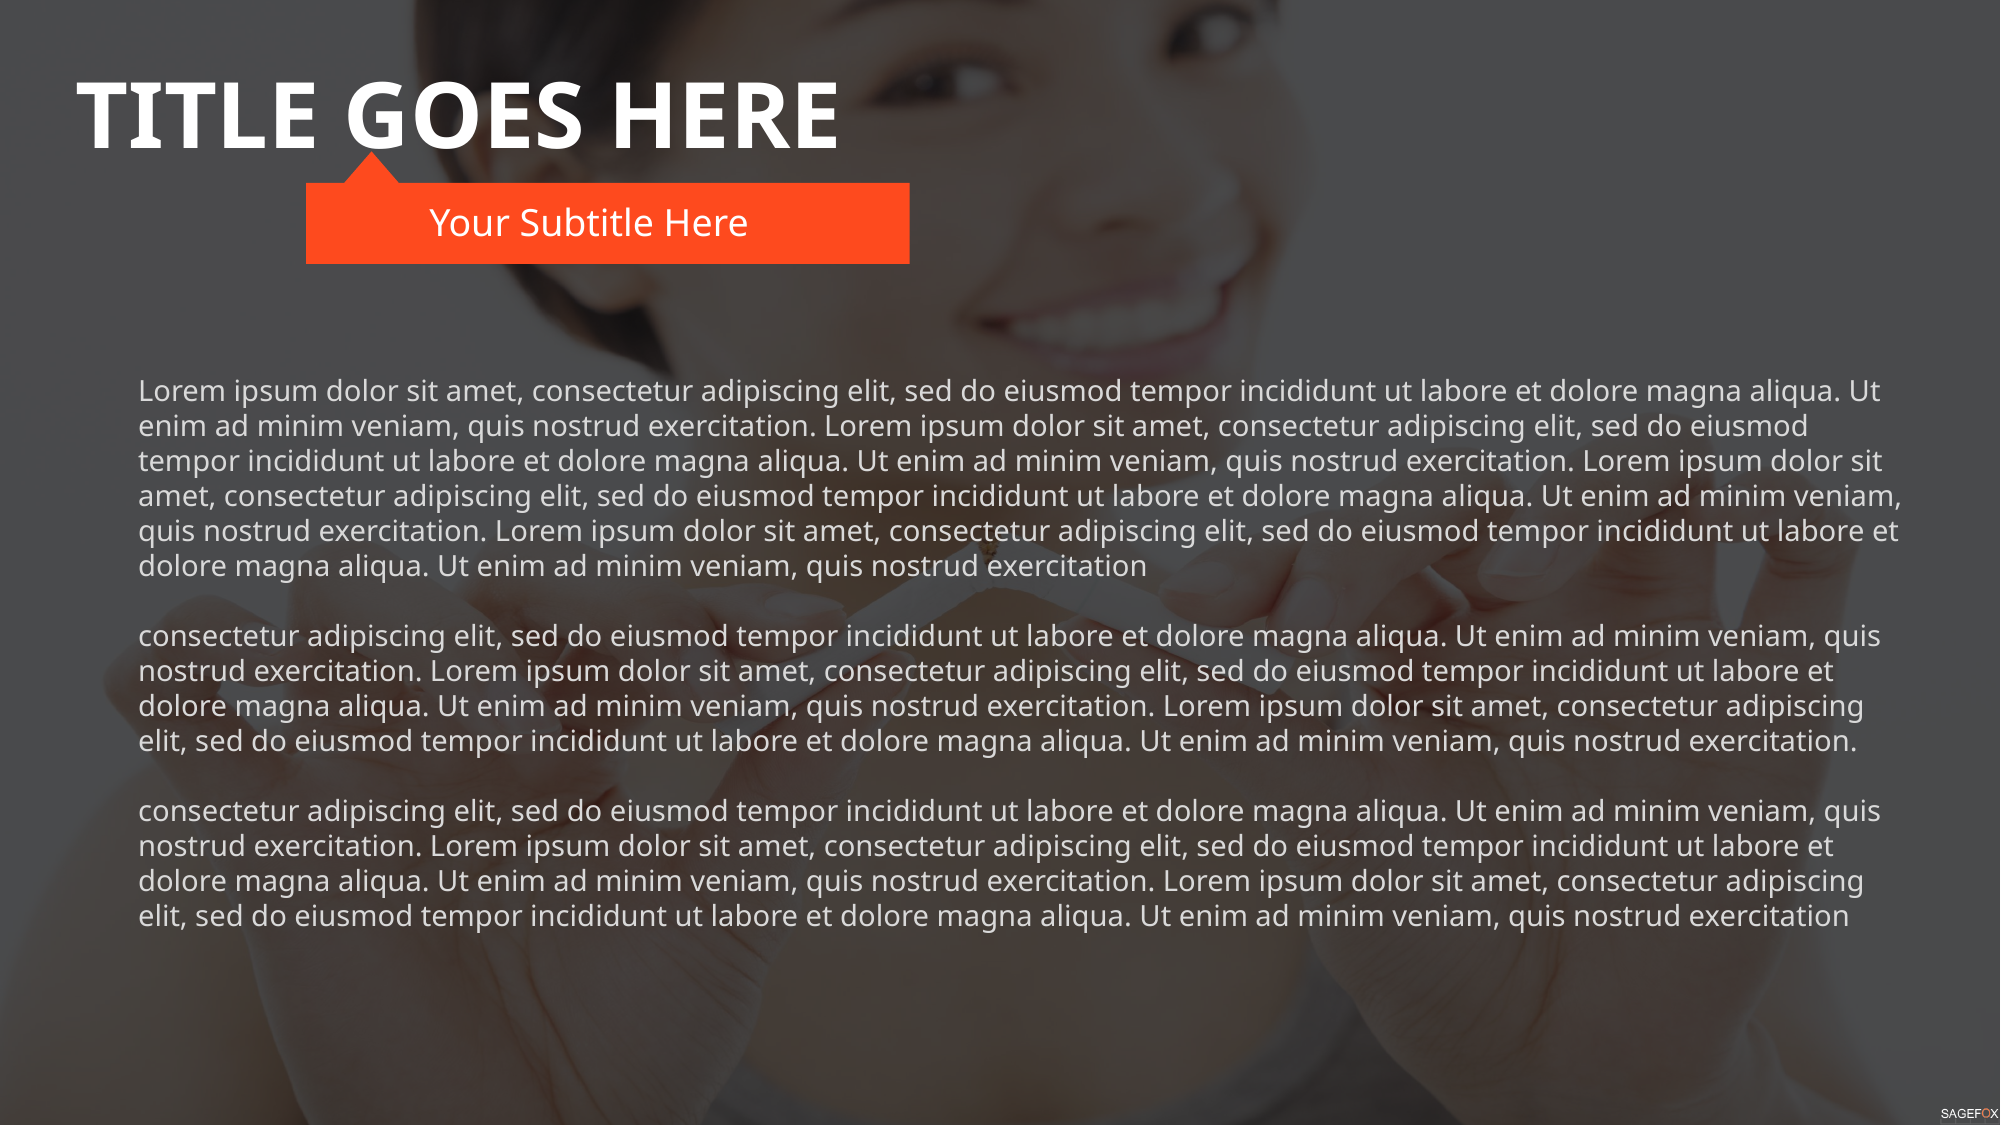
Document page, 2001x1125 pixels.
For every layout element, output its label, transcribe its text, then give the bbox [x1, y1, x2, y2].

picture [1940, 0, 2001, 1125]
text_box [306, 151, 910, 264]
text_box Lorem ipsum dolor sit amet, consectetur adipiscing elit, sed do eiusmod tempor incididunt ut labore et dolore magna aliqua. Ut enim ad minim veniam, quis nostrud exercitation. Lorem ipsum dolor sit amet, consectetur adipiscing elit, sed do eiusmod tempor incididunt ut labore et dolore magna aliqua. Ut enim ad minim veniam, quis nostrud exercitation. Lorem ipsum dolor sit amet, consectetur adipiscing elit, sed do eiusmod tempor incididunt ut labore et dolore magna aliqua. Ut enim ad minim veniam, quis nostrud exercitation. Lorem ipsum dolor sit amet, consectetur adipiscing elit, sed do eiusmod tempor incididunt ut labore et dolore magna aliqua. Ut enim ad minim veniam, quis nostrud exercitation consectetur adipiscing elit, sed do eiusmod tempor incididunt ut labore et dolore magna aliqua. Ut enim ad minim veniam, quis nostrud exercitation. Lorem ipsum dolor sit amet, consectetur adipiscing elit, sed do eiusmod tempor incididunt ut labore et dolore magna aliqua. Ut enim ad minim veniam, quis nostrud exercitation. Lorem ipsum dolor sit amet, consectetur adipiscing elit, sed do eiusmod tempor incididunt ut labore et dolore magna aliqua. Ut enim ad minim veniam, quis nostrud exercitation. consectetur adipiscing elit, sed do eiusmod tempor incididunt ut labore et dolore magna aliqua. Ut enim ad minim veniam, quis nostrud exercitation. Lorem ipsum dolor sit amet, consectetur adipiscing elit, sed do eiusmod tempor incididunt ut labore et dolore magna aliqua. Ut enim ad minim veniam, quis nostrud exercitation. Lorem ipsum dolor sit amet, consectetur adipiscing elit, sed do eiusmod tempor incididunt ut labore et dolore magna aliqua. Ut enim ad minim veniam, quis nostrud exercitation [123, 365, 1930, 940]
text_box TITLE GOES HERE [60, 49, 965, 175]
